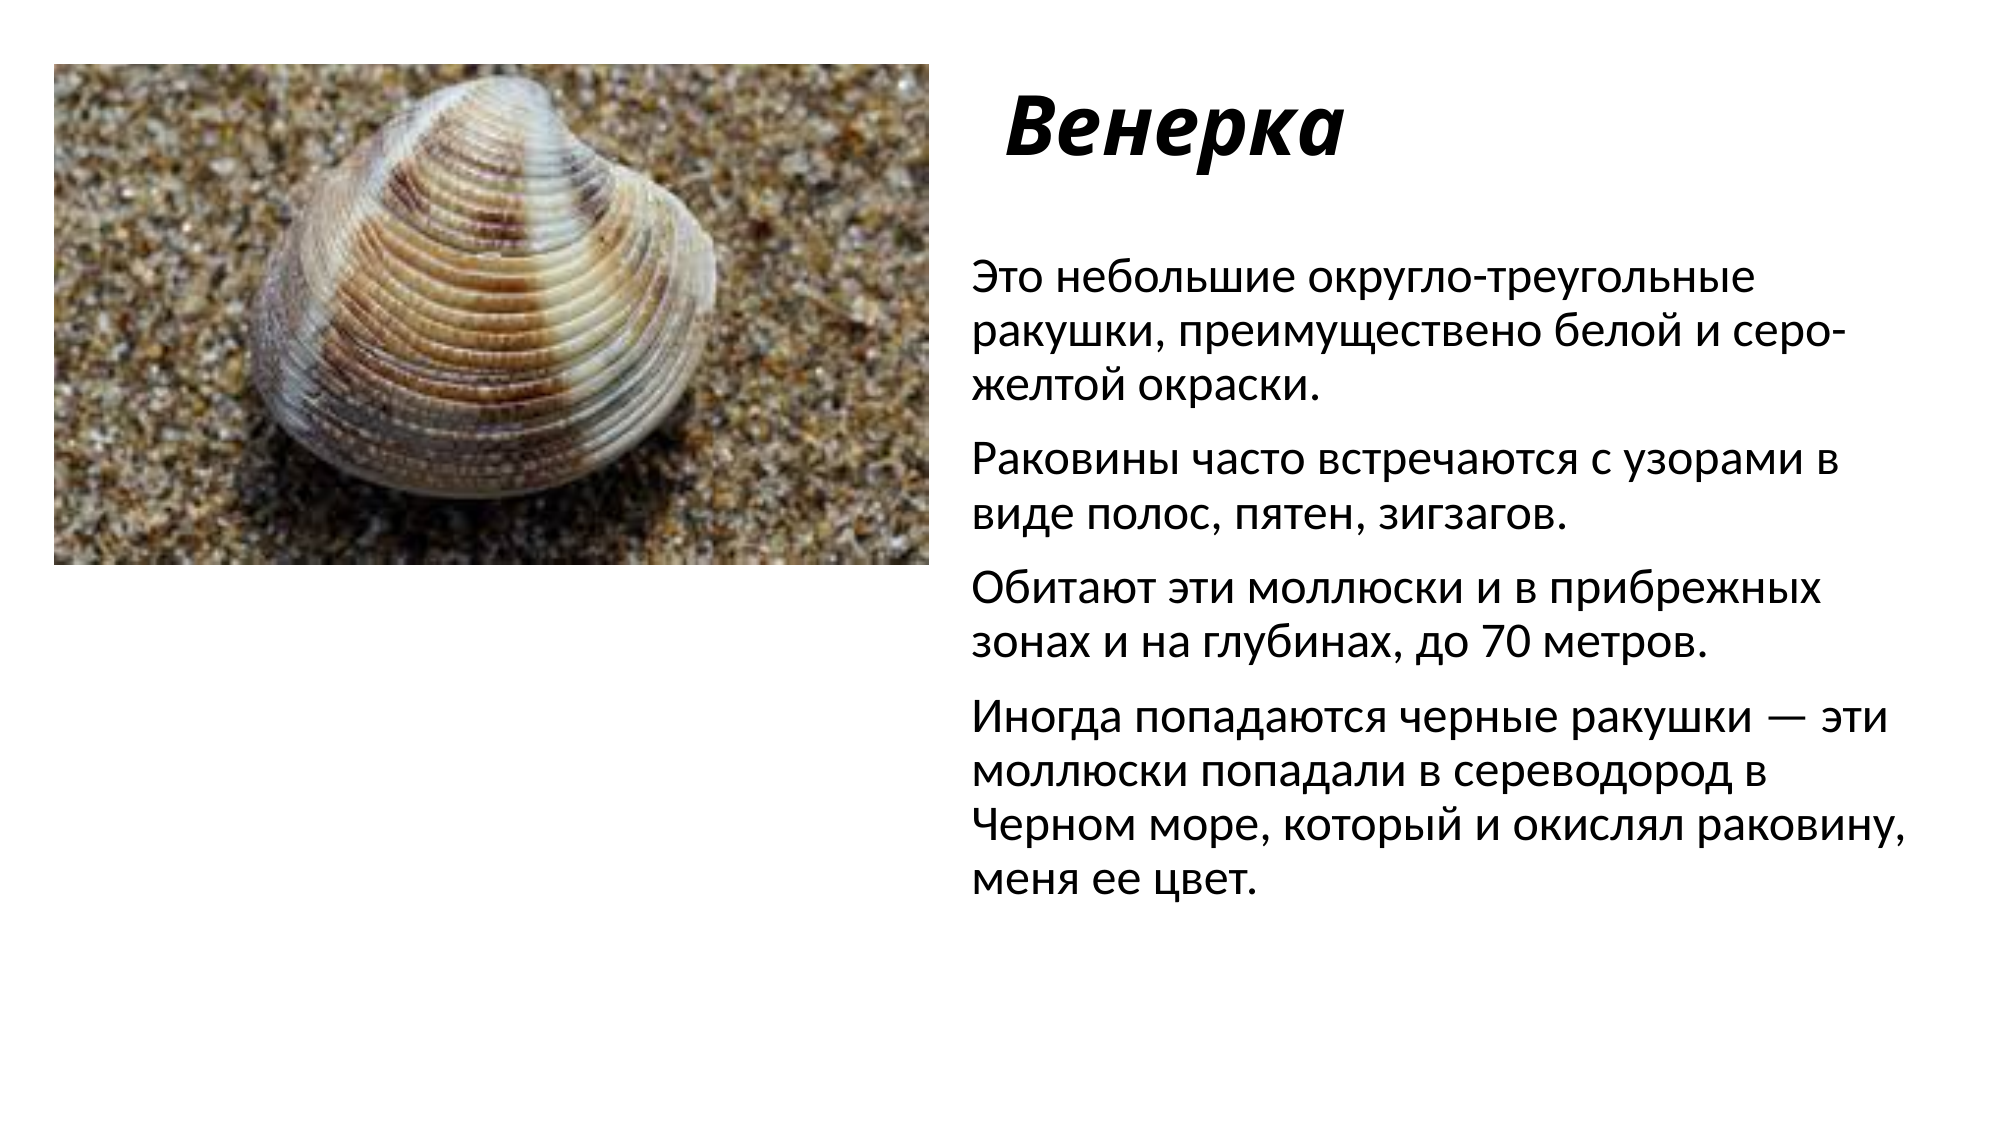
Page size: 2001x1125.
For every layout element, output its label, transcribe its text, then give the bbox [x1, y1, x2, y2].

picture [54, 64, 929, 565]
subtitle Это небольшие округло-треугольные ракушки, преимуществено белой и серо-желтой окраски. Раковины часто встречаются с узорами в виде полос, пятен, зигзагов. Обитают эти моллюски и в прибрежных зонах и на глубинах, до 70 метров. Иногда попадаются черные ракушки — эти моллюски попадали в сереводород в Черном море, который и окислял раковину, меня ее цвет. [956, 241, 1946, 1084]
text_box Венерка [989, 64, 1362, 179]
